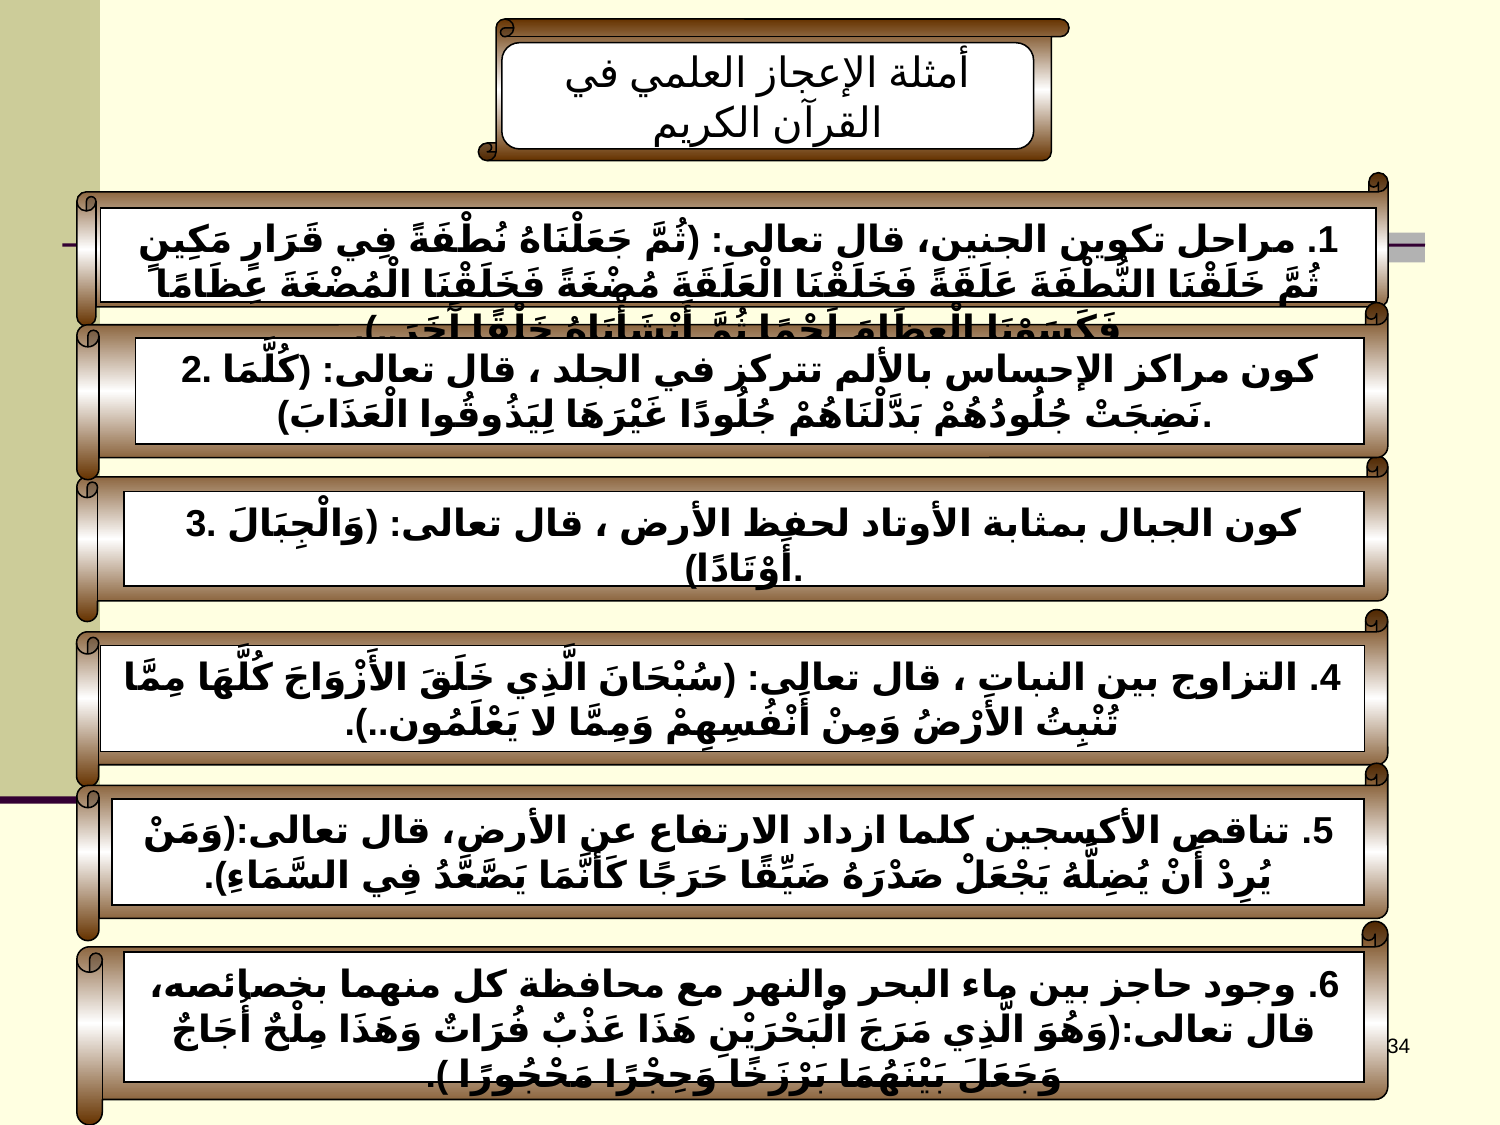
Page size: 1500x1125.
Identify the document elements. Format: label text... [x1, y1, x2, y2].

text_box [76, 457, 1388, 622]
text_box [478, 18, 1070, 161]
text_box [76, 172, 1389, 325]
text_box أمثلة الإعجاز العلمي في القرآن الكريم [501, 42, 1034, 149]
text_box 4. التزاوج بين النبات ، قال تعالى: (سُبْحَانَ الَّذِي خَلَقَ الأَزْوَاجَ كُلَّهَا مِمَّا تُنْبِتُ الأَرْضُ وَمِنْ أَنْفُسِهِمْ وَمِمَّا لا يَعْلَمُون..). [100, 645, 1365, 752]
text_box 5. تناقص الأكسجين كلما ازداد الارتفاع عن الأرض، قال تعالى:(وَمَنْ يُرِدْ أَنْ يُضِلَّهُ يَجْعَلْ صَدْرَهُ ضَيِّقًا حَرَجًا كَأَنَّمَا يَصَّعَّدُ فِي السَّمَاءِ). [112, 798, 1365, 905]
text_box [76, 921, 1388, 1125]
text_box [76, 302, 1388, 480]
text_box 2. كون مراكز الإحساس بالألم تتركز في الجلد ، قال تعالى: (كُلَّمَا نَضِجَتْ جُلُودُهُمْ بَدَّلْنَاهُمْ جُلُودًا غَيْرَهَا لِيَذُوقُوا الْعَذَابَ). [135, 338, 1365, 445]
text_box 3. كون الجبال بمثابة الأوتاد لحفظ الأرض ، قال تعالى: (وَالْجِبَالَ أَوْتَادًا). [123, 491, 1365, 586]
text_box [76, 763, 1388, 941]
text_box [76, 609, 1388, 786]
text_box 6. وجود حاجز بين ماء البحر والنهر مع محافظة كل منهما بخصائصه، قال تعالى:(وَهُوَ الَّذِي مَرَجَ الْبَحْرَيْنِ هَذَا عَذْبٌ فُرَاتٌ وَهَذَا مِلْحٌ أُجَاجٌ وَجَعَلَ بَيْنَهُمَا بَرْزَخًا وَحِجْرًا مَحْجُورًا ). [123, 952, 1365, 1083]
slide_number 34 [1112, 1024, 1426, 1101]
text_box 1. مراحل تكوين الجنين، قال تعالى: (ثُمَّ جَعَلْنَاهُ نُطْفَةً فِي قَرَارٍ مَكِينٍ ثُمَّ خَلَقْنَا النُّطْفَةَ عَلَقَةً فَخَلَقْنَا الْعَلَقَةَ مُضْغَةً فَخَلَقْنَا الْمُضْغَةَ عِظَامًا فَكَسَوْنَا الْعِظَامَ لَحْمًا ثُمَّ أَنْشَأْنَاهُ خَلْقًا آَخَرَ..). [100, 207, 1376, 303]
